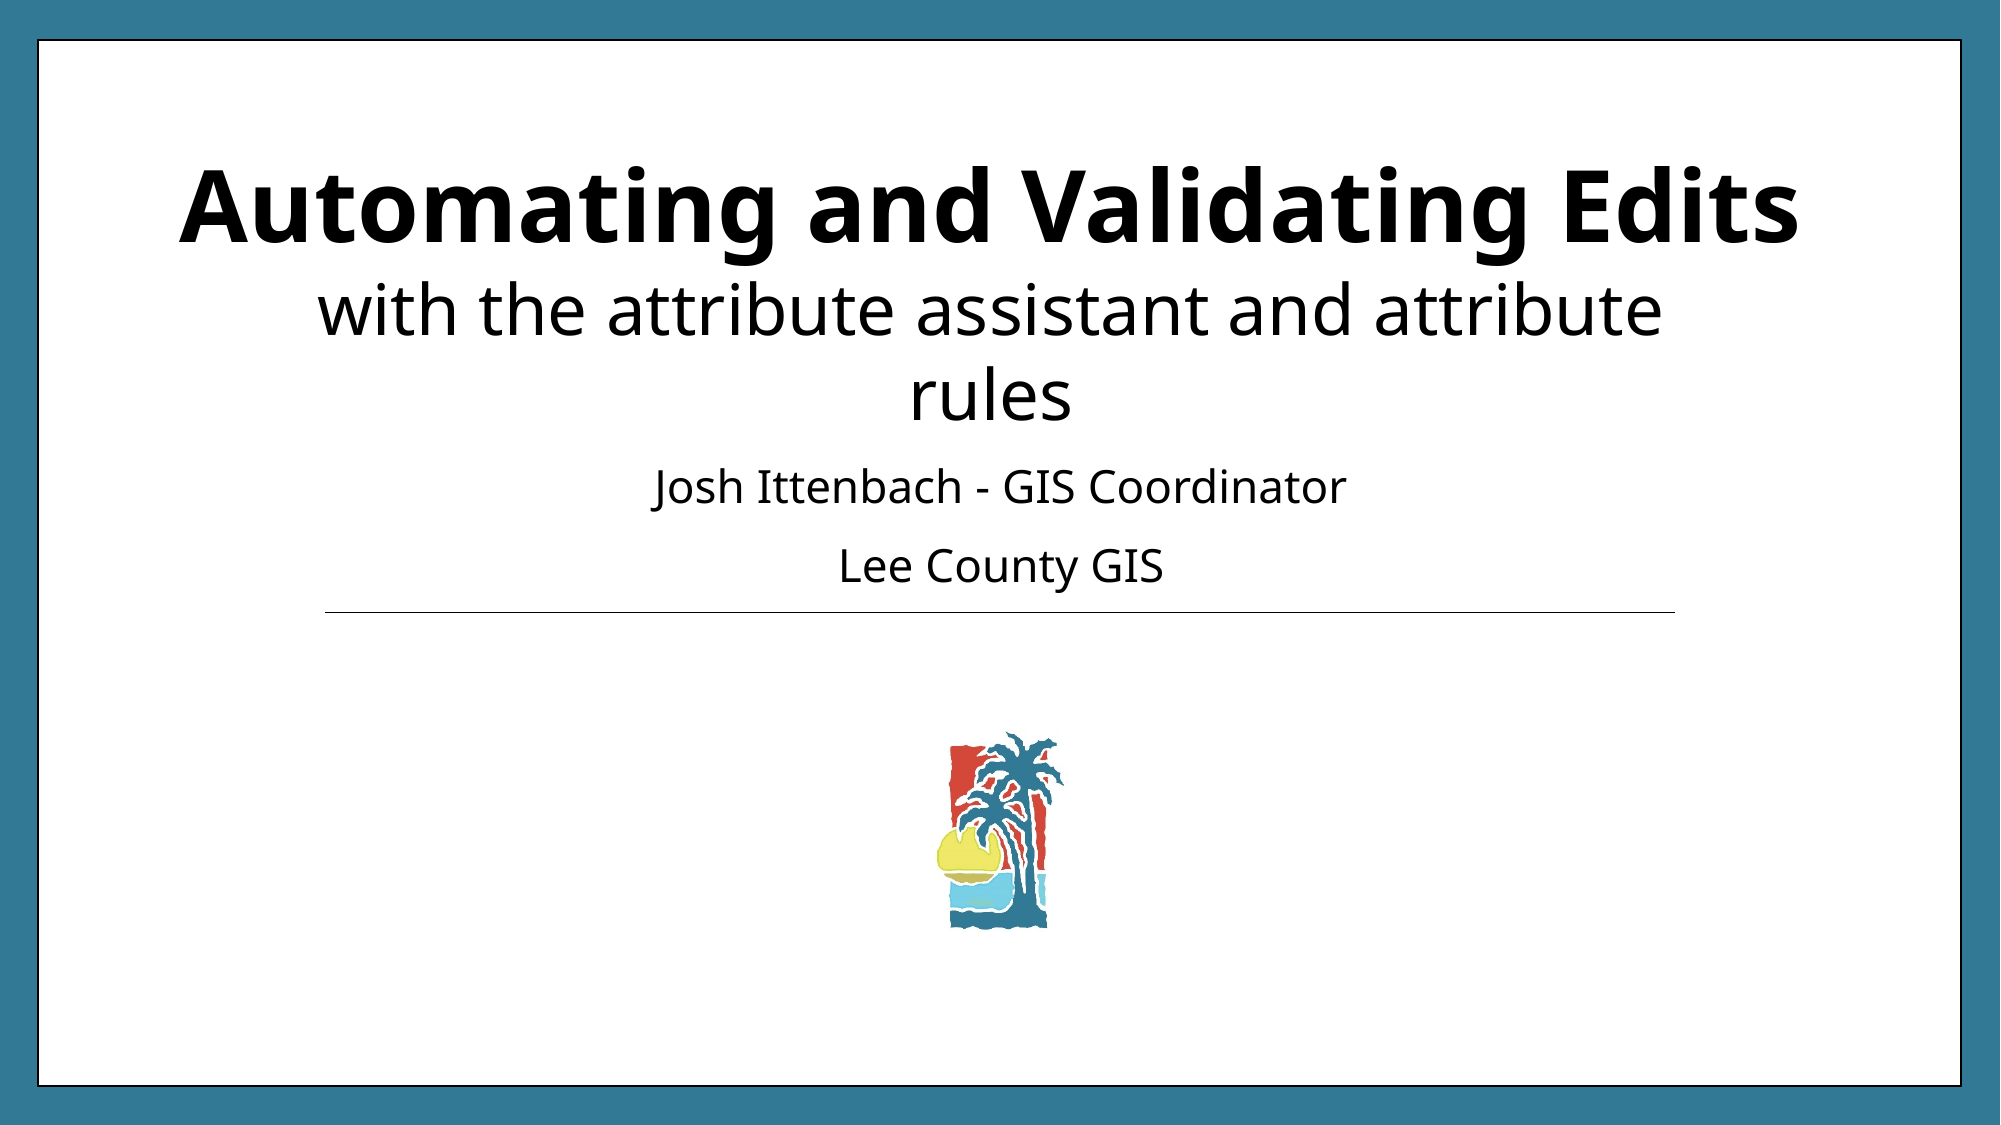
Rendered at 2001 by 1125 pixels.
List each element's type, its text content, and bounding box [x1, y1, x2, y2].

title Automating and Validating Edits [109, 136, 1874, 271]
text_box with the attribute assistant and attribute rules [230, 257, 1753, 443]
subtitle Josh Ittenbach - GIS Coordinator Lee County GIS [281, 456, 1721, 685]
picture [937, 729, 1065, 932]
